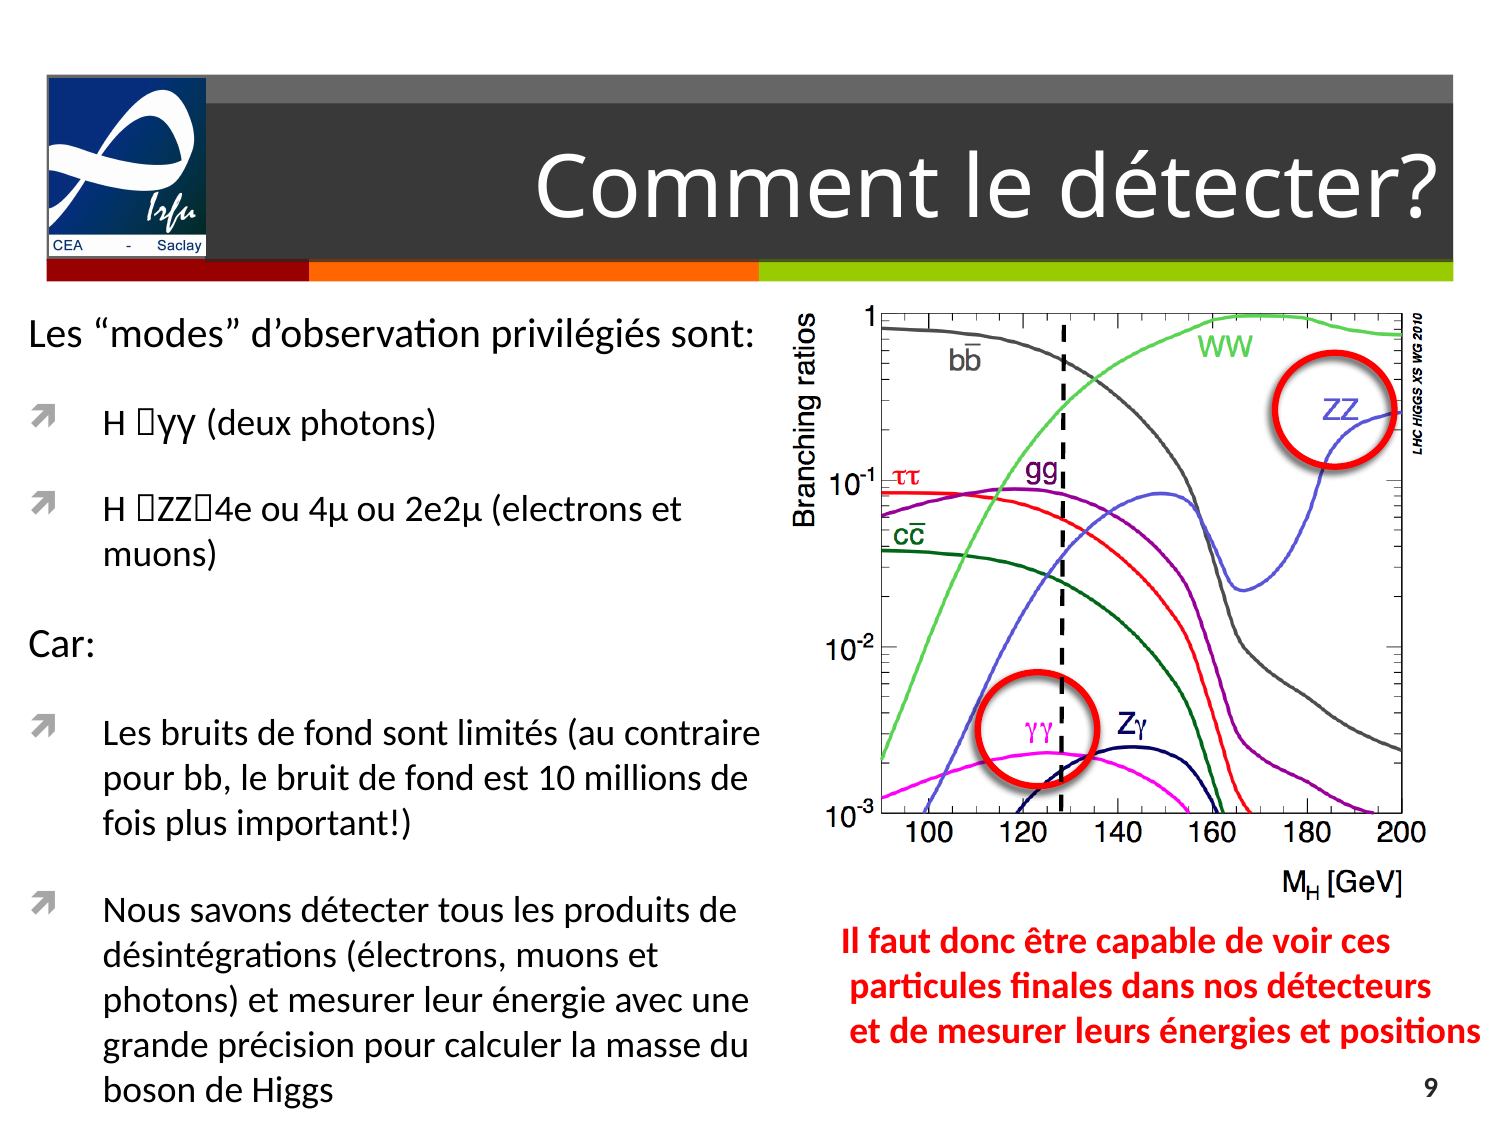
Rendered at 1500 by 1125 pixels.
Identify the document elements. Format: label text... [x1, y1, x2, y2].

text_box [1060, 324, 1065, 818]
list Les “modes” d’observation privilégiés sont: H γγ (deux photons) H ZZ4e ou 4μ ou 2e2μ (electrons et muons) Car: Les bruits de fond sont limités (au contraire pour bb, le bruit de fond est 10 millions de fois plus important!) Nous savons détecter tous les produits de désintégrations (électrons, muons et photons) et mesurer leur énergie avec une grande précision pour calculer la masse du boson de Higgs [13, 226, 778, 1115]
picture [782, 302, 1432, 906]
title Comment le détecter? [210, 103, 1454, 263]
text_box Il faut donc être capable de voir ces particules finales dans nos détecteurs et de mesurer leurs énergies et positions [826, 908, 1497, 1059]
picture [49, 78, 206, 257]
slide_number 9 [1349, 1059, 1454, 1115]
